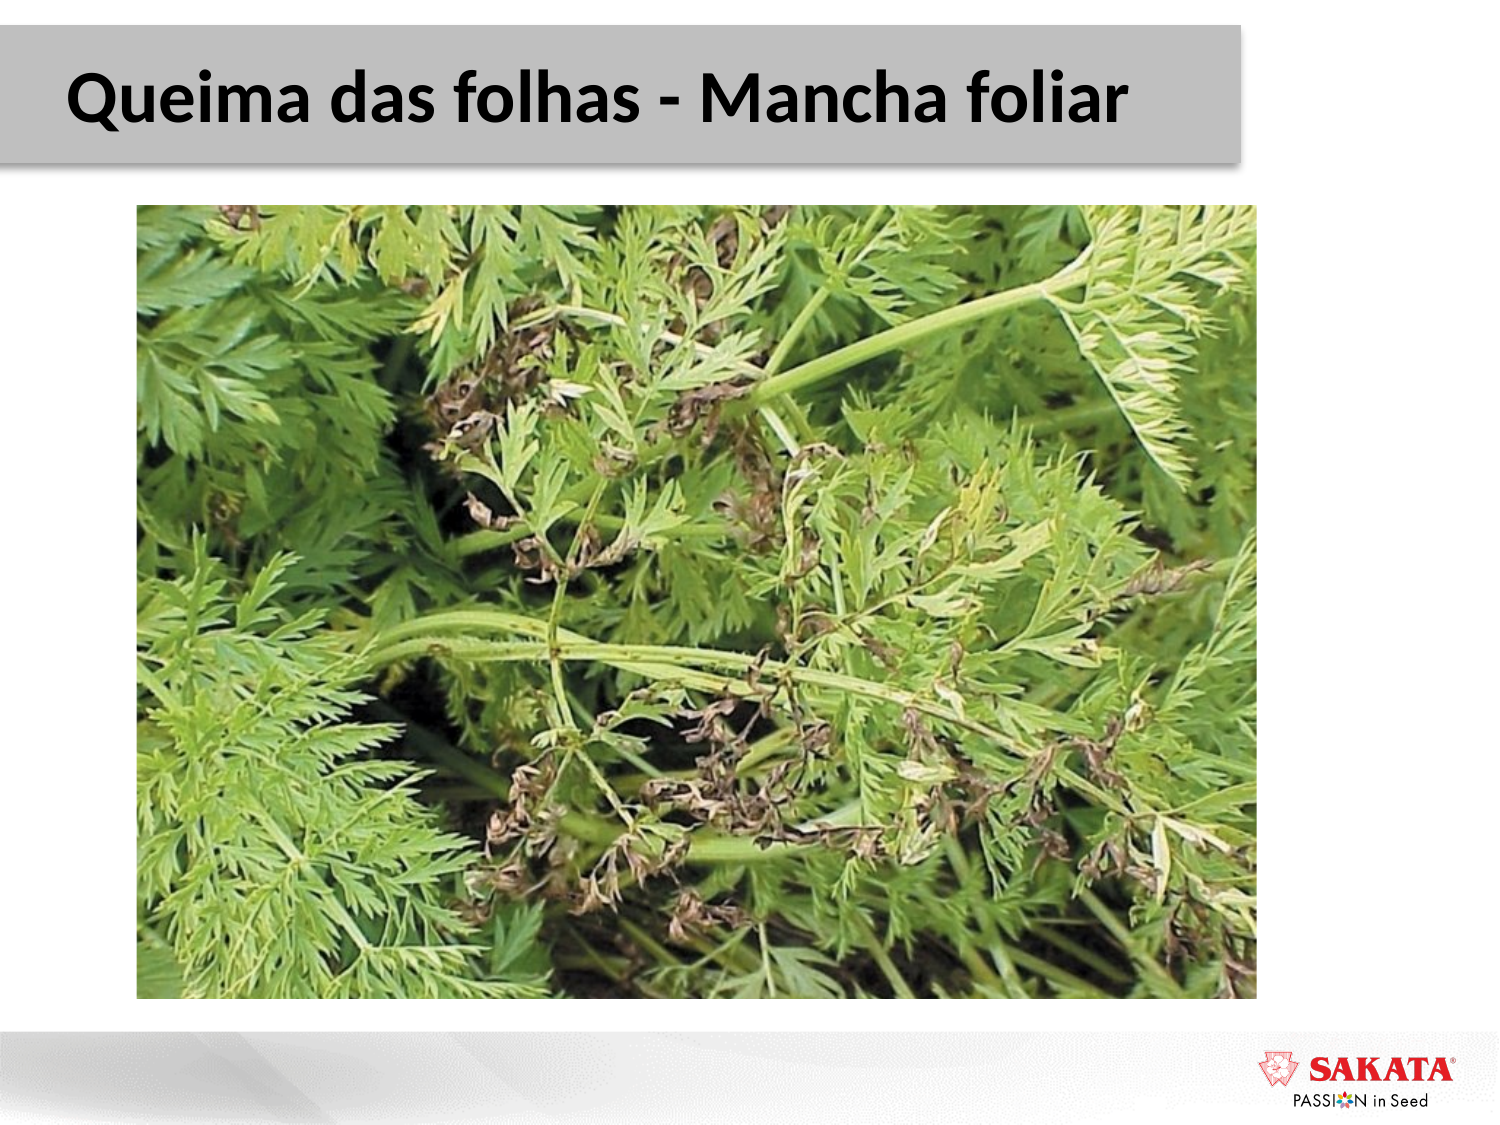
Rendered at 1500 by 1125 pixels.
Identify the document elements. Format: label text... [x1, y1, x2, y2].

text_box [0, 25, 1241, 163]
picture [136, 205, 1257, 999]
text_box Queima das folhas - Mancha foliar [52, 40, 1224, 146]
picture [0, 1032, 1499, 1125]
